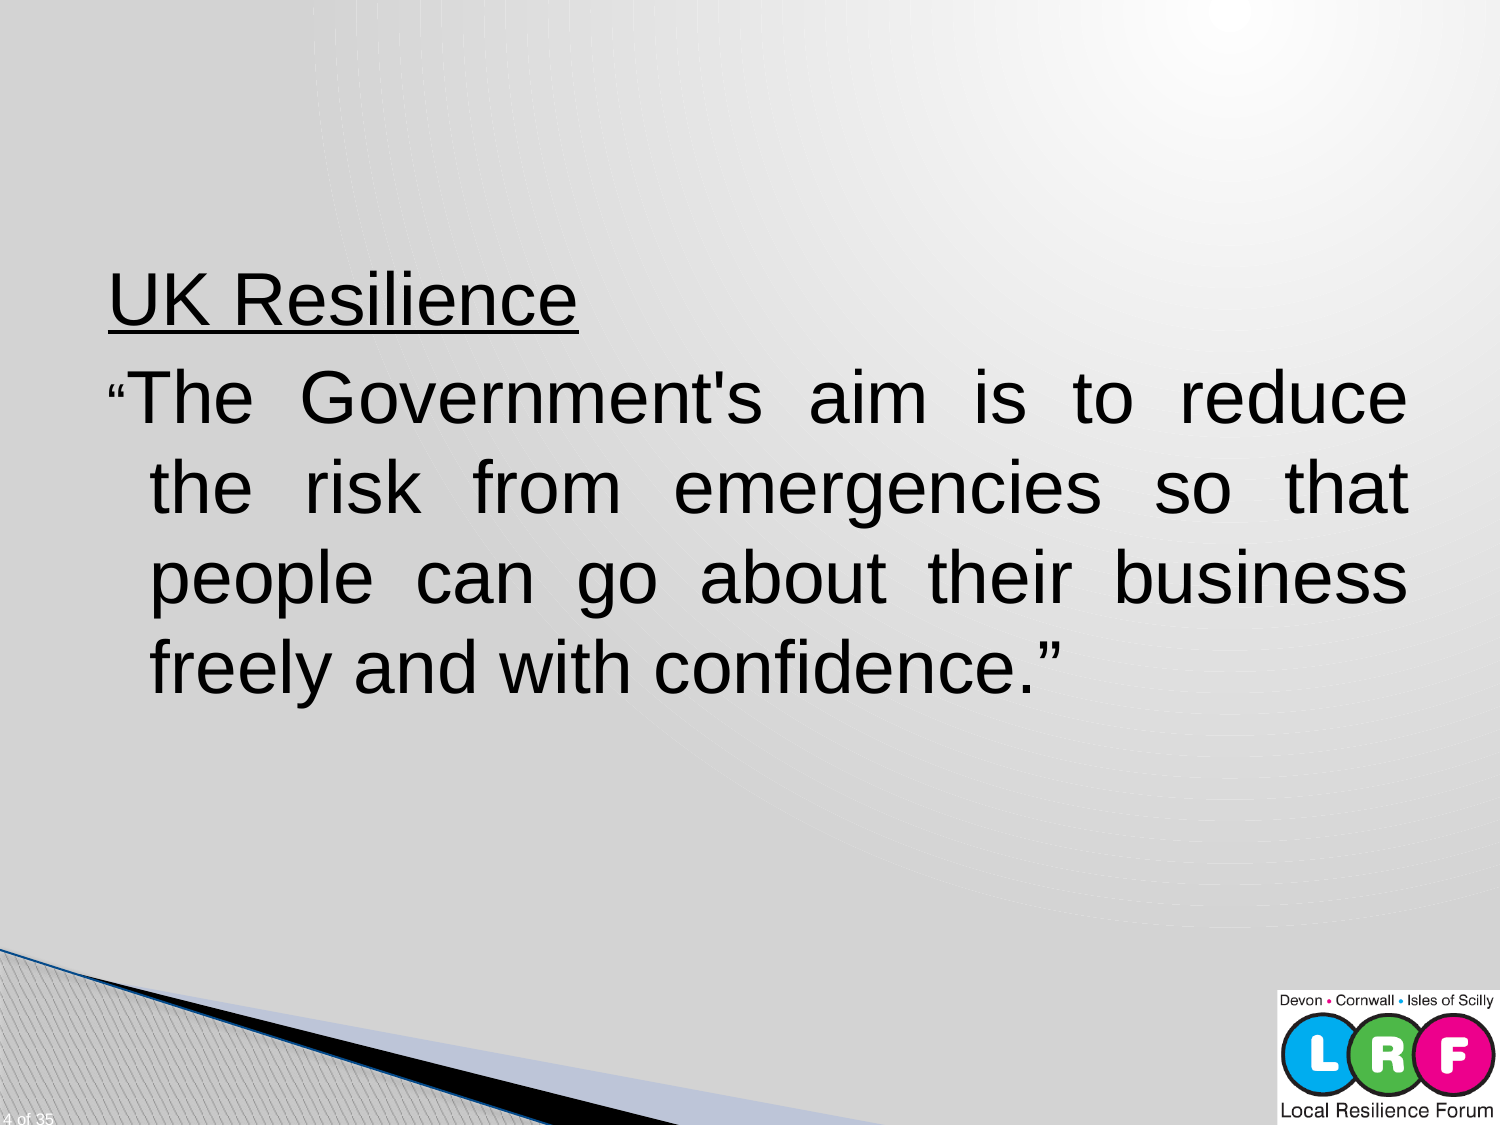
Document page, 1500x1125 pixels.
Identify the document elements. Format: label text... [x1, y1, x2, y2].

list UK Resilience “The Government's aim is to reduce the risk from emergencies so that people can go about their business freely and with confidence.” [75, 243, 1425, 986]
